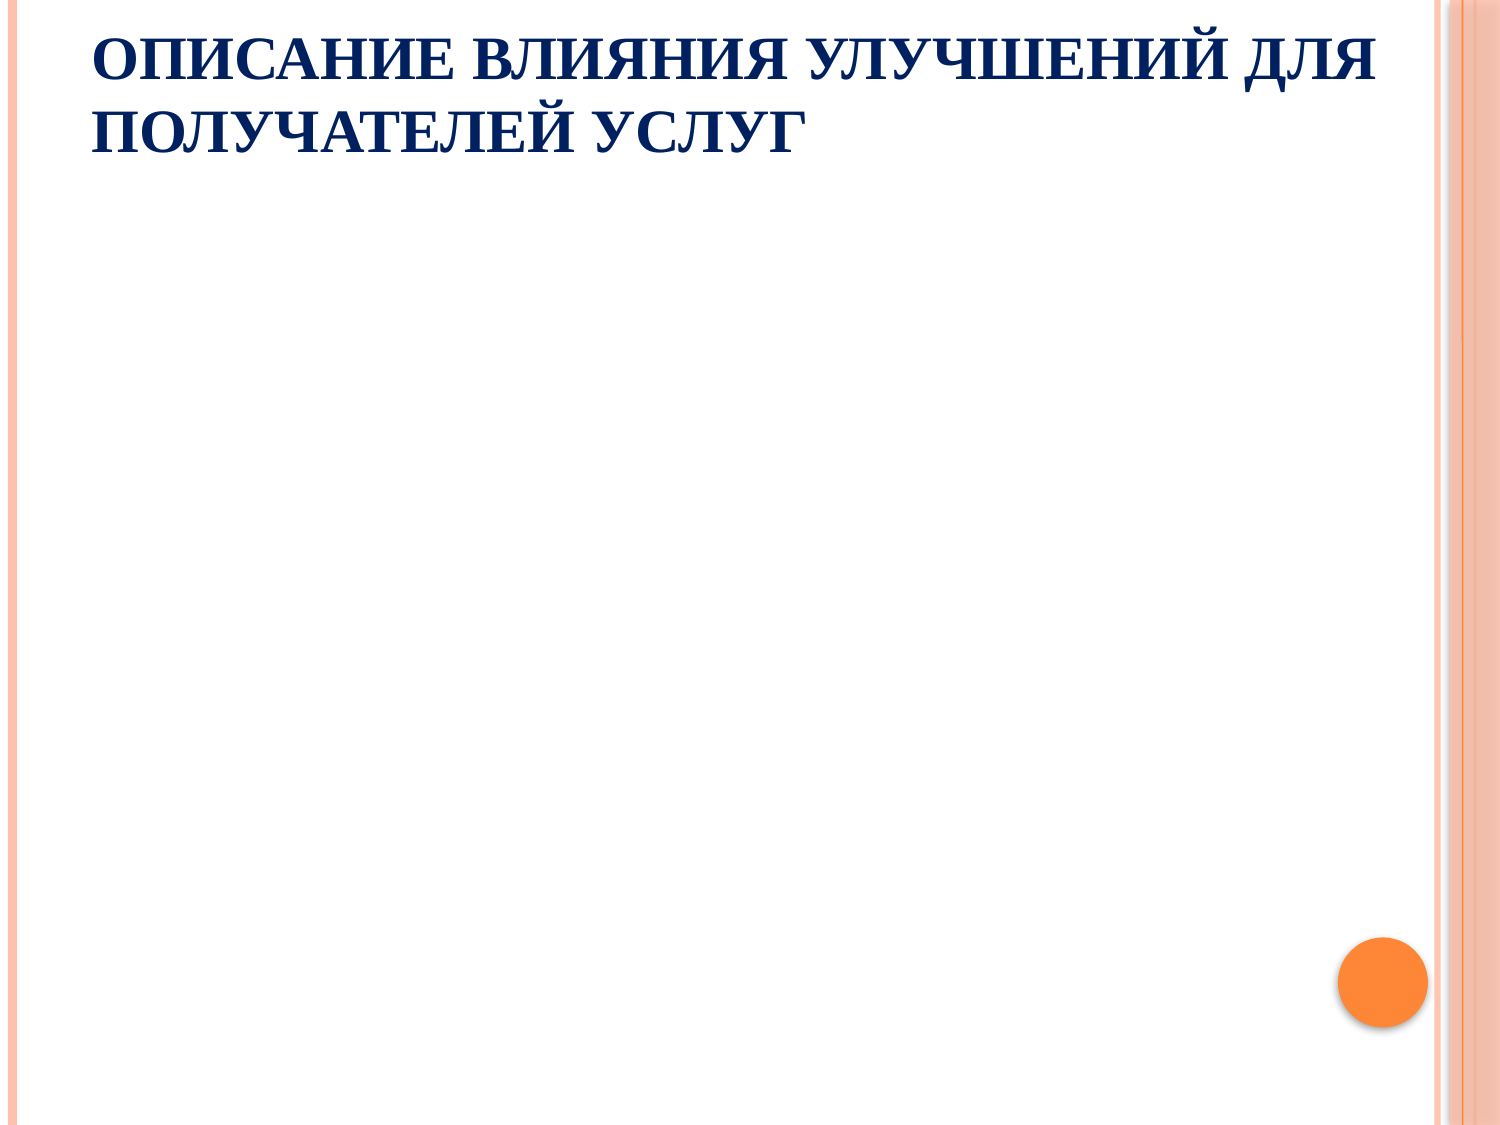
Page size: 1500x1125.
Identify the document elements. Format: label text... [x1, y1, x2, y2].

title Описание влияния улучшений для получателей услуг [76, 7, 1412, 173]
